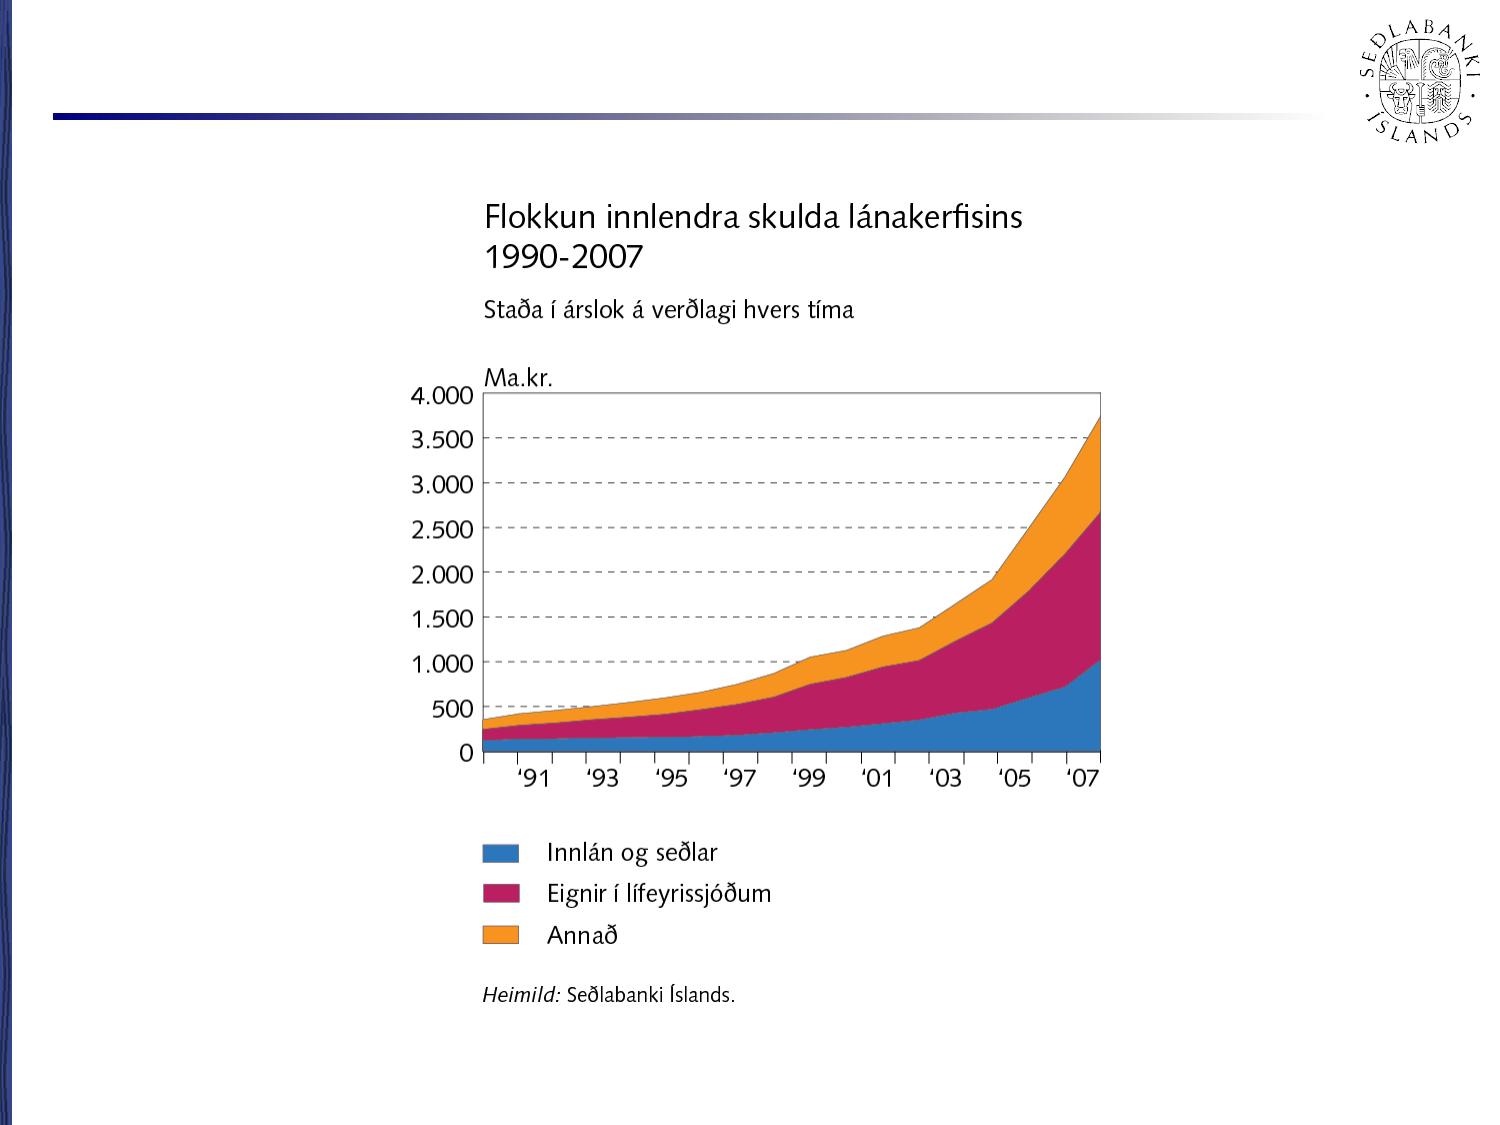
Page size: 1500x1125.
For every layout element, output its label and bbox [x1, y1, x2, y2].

picture [0, 0, 12, 1125]
picture [1357, 18, 1482, 149]
list [410, 200, 1102, 1007]
